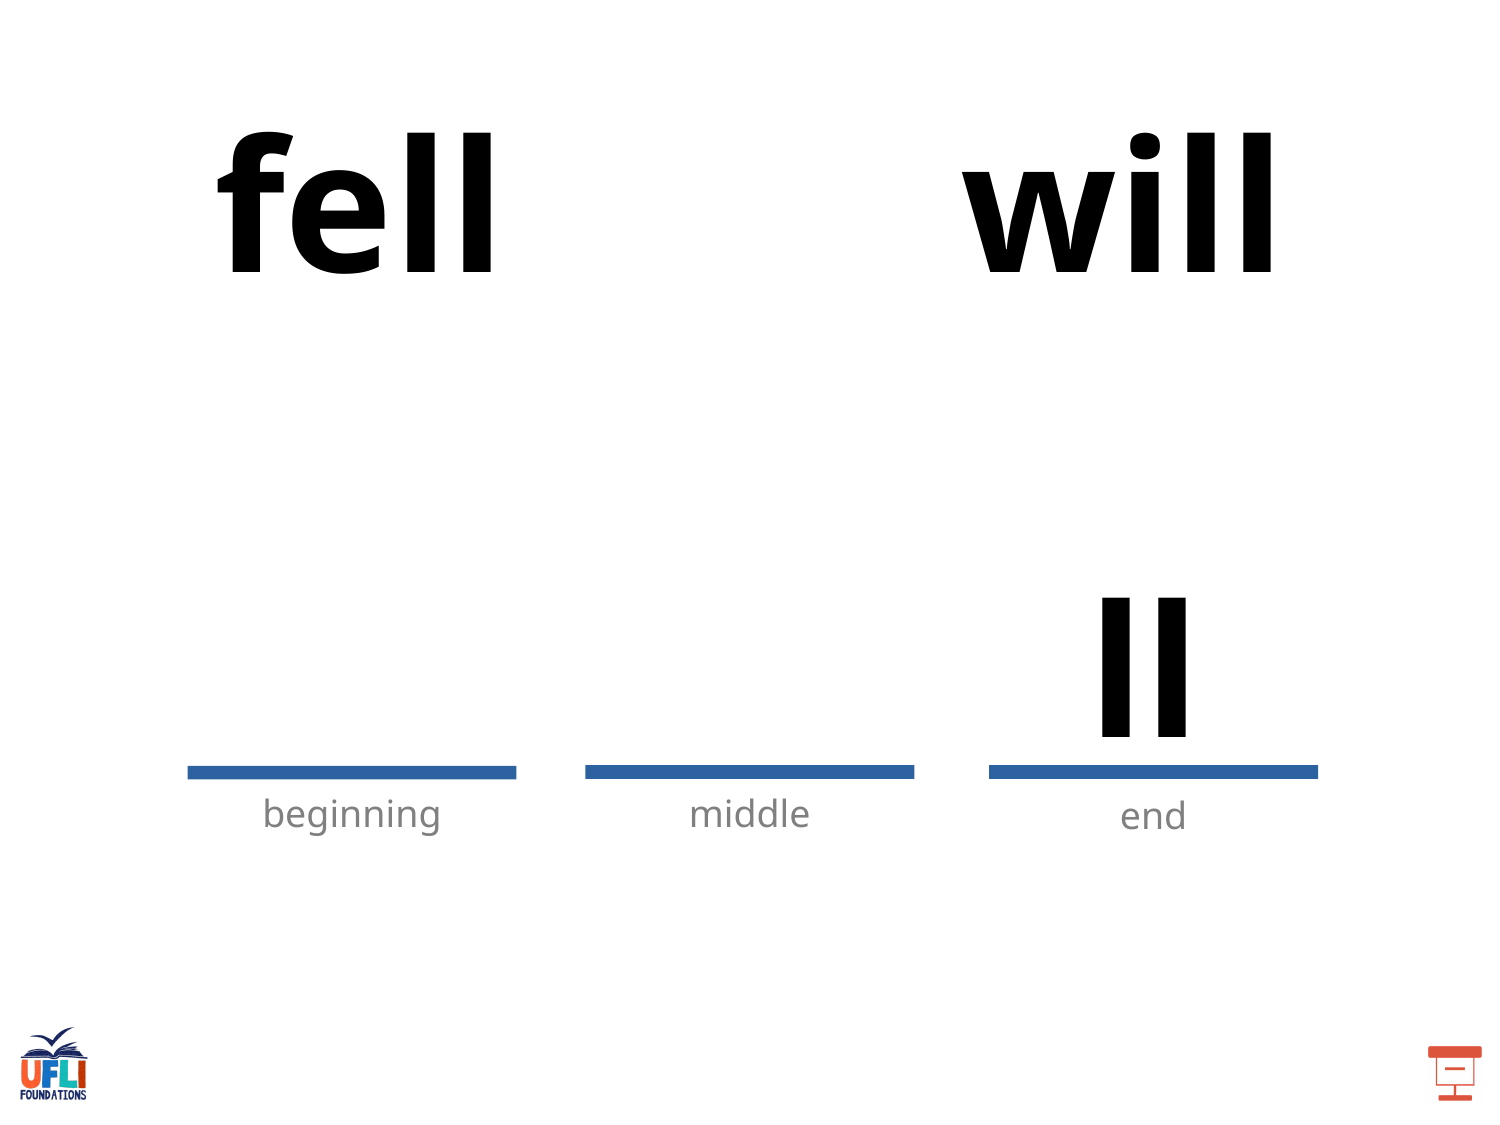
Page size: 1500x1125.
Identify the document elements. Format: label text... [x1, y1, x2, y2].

picture [1427, 1043, 1484, 1104]
text_box will [846, 82, 1401, 317]
text_box ll [989, 547, 1300, 782]
text_box fell [127, 82, 593, 317]
picture [16, 1027, 90, 1103]
